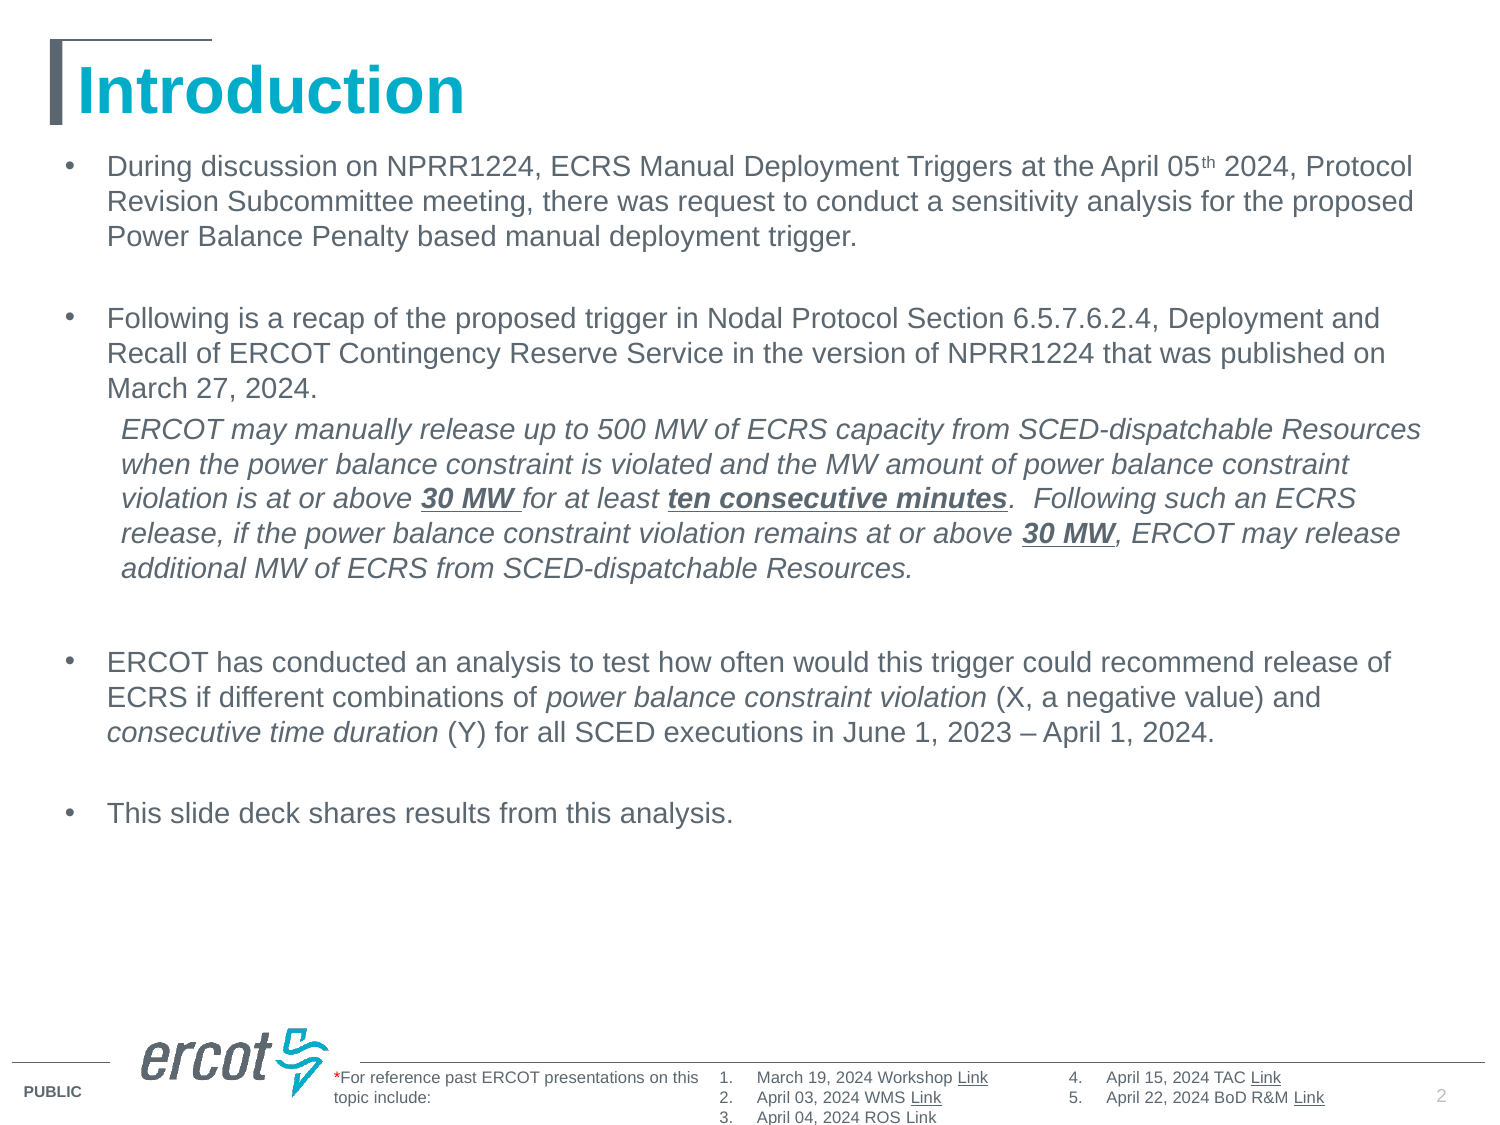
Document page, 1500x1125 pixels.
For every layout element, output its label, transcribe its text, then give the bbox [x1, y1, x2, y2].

list During discussion on NPRR1224, ECRS Manual Deployment Triggers at the April 05th 2024, Protocol Revision Subcommittee meeting, there was request to conduct a sensitivity analysis for the proposed Power Balance Penalty based manual deployment trigger. Following is a recap of the proposed trigger in Nodal Protocol Section 6.5.7.6.2.4, Deployment and Recall of ERCOT Contingency Reserve Service in the version of NPRR1224 that was published on March 27, 2024. ERCOT may manually release up to 500 MW of ECRS capacity from SCED-dispatchable Resources when the power balance constraint is violated and the MW amount of power balance constraint violation is at or above 30 MW for at least ten consecutive minutes. Following such an ECRS release, if the power balance constraint violation remains at or above 30 MW, ERCOT may release additional MW of ECRS from SCED-dispatchable Resources. ERCOT has conducted an analysis to test how often would this trigger could recommend release of ECRS if different combinations of power balance constraint violation (X, a negative value) and consecutive time duration (Y) for all SCED executions in June 1, 2023 – April 1, 2024. This slide deck shares results from this analysis. [50, 140, 1450, 972]
picture [137, 1024, 332, 1100]
title Introduction [62, 39, 1450, 125]
text_box *For reference past ERCOT presentations on this topic include: March 19, 2024 Workshop Link April 03, 2024 WMS Link April 04, 2024 ROS Link April 15, 2024 TAC Link April 22, 2024 BoD R&M Link [319, 1059, 1450, 1125]
